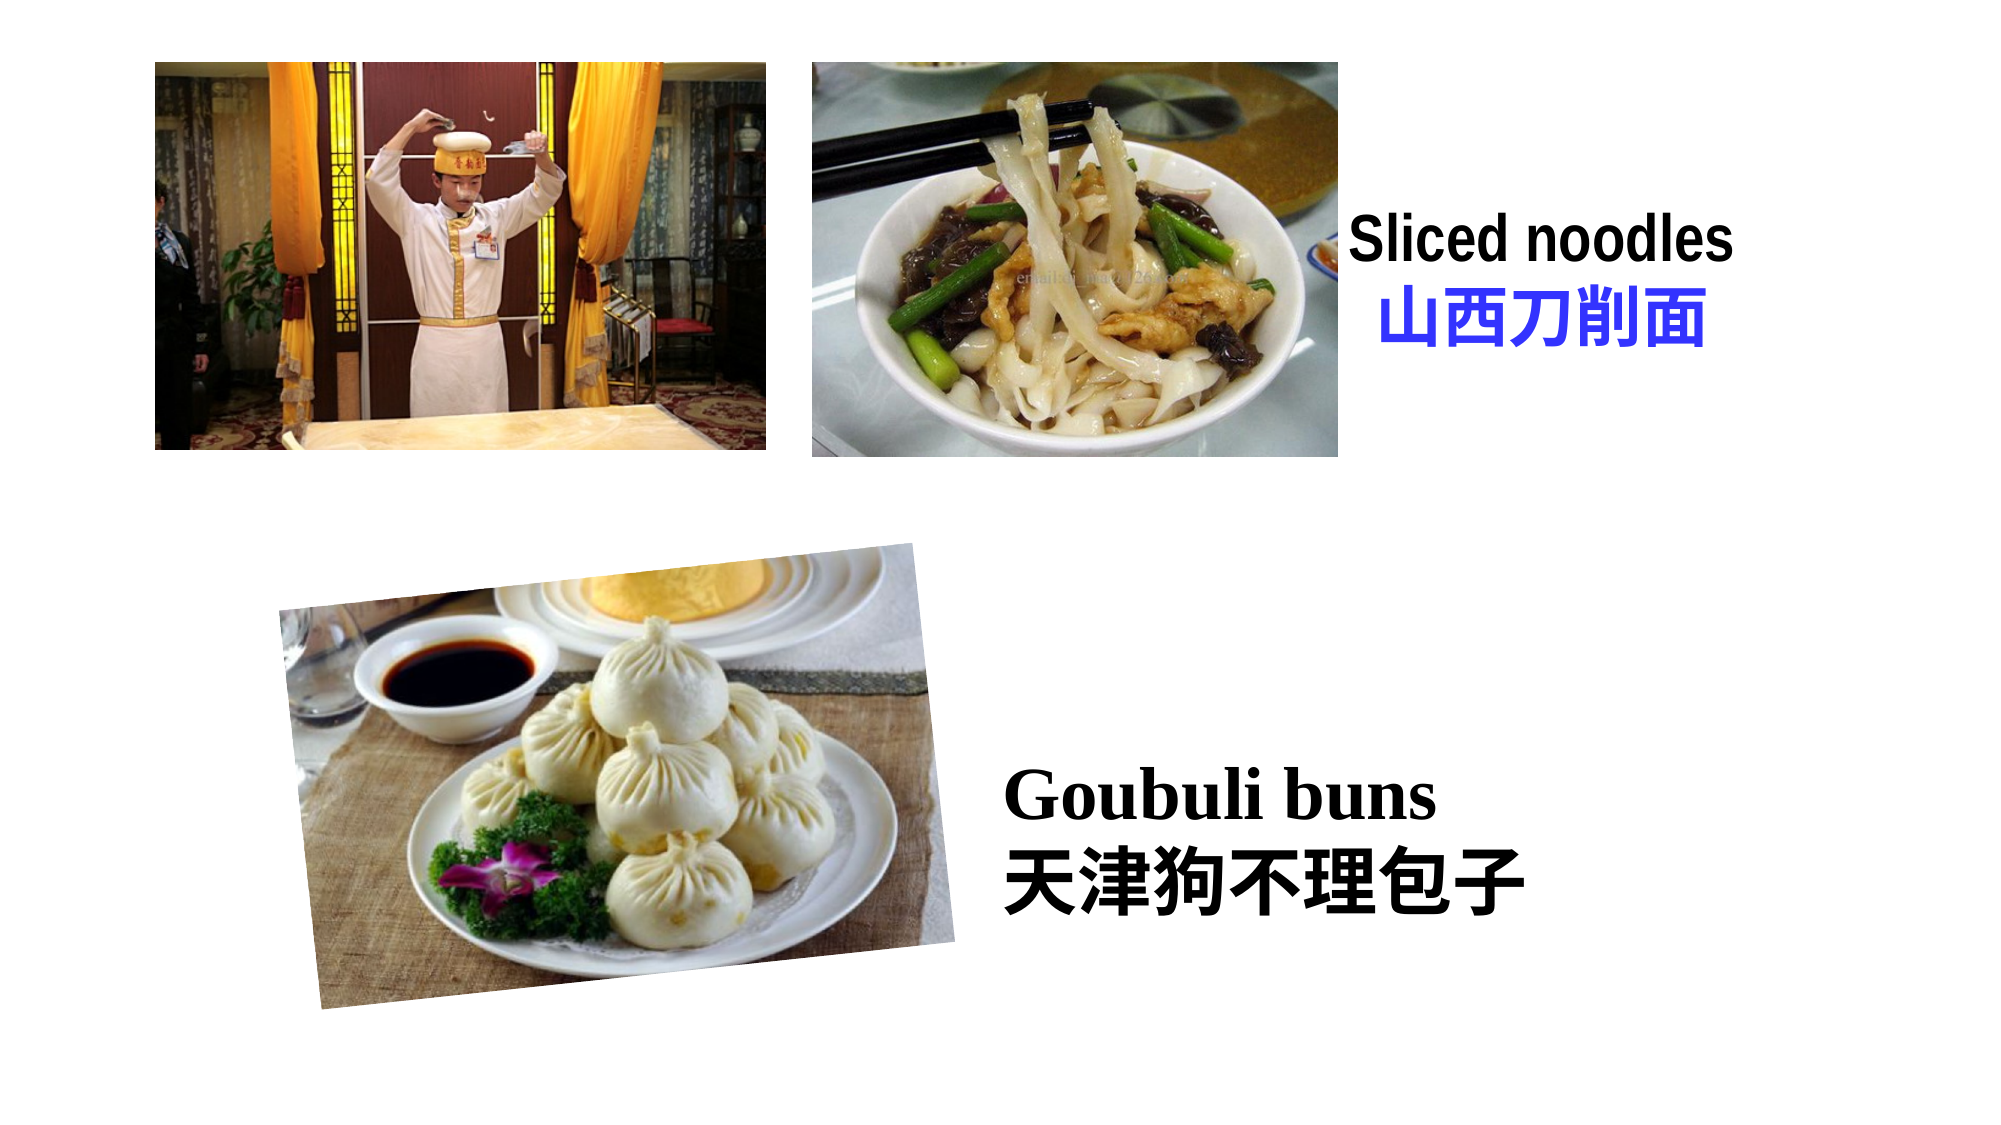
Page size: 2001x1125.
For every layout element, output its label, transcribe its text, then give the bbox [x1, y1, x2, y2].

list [155, 62, 766, 450]
picture [812, 62, 1338, 457]
picture [280, 543, 956, 1010]
text_box Sliced noodles 山西刀削面 [1338, 187, 1751, 363]
text_box Goubuli buns 天津狗不理包子 [987, 737, 1700, 933]
